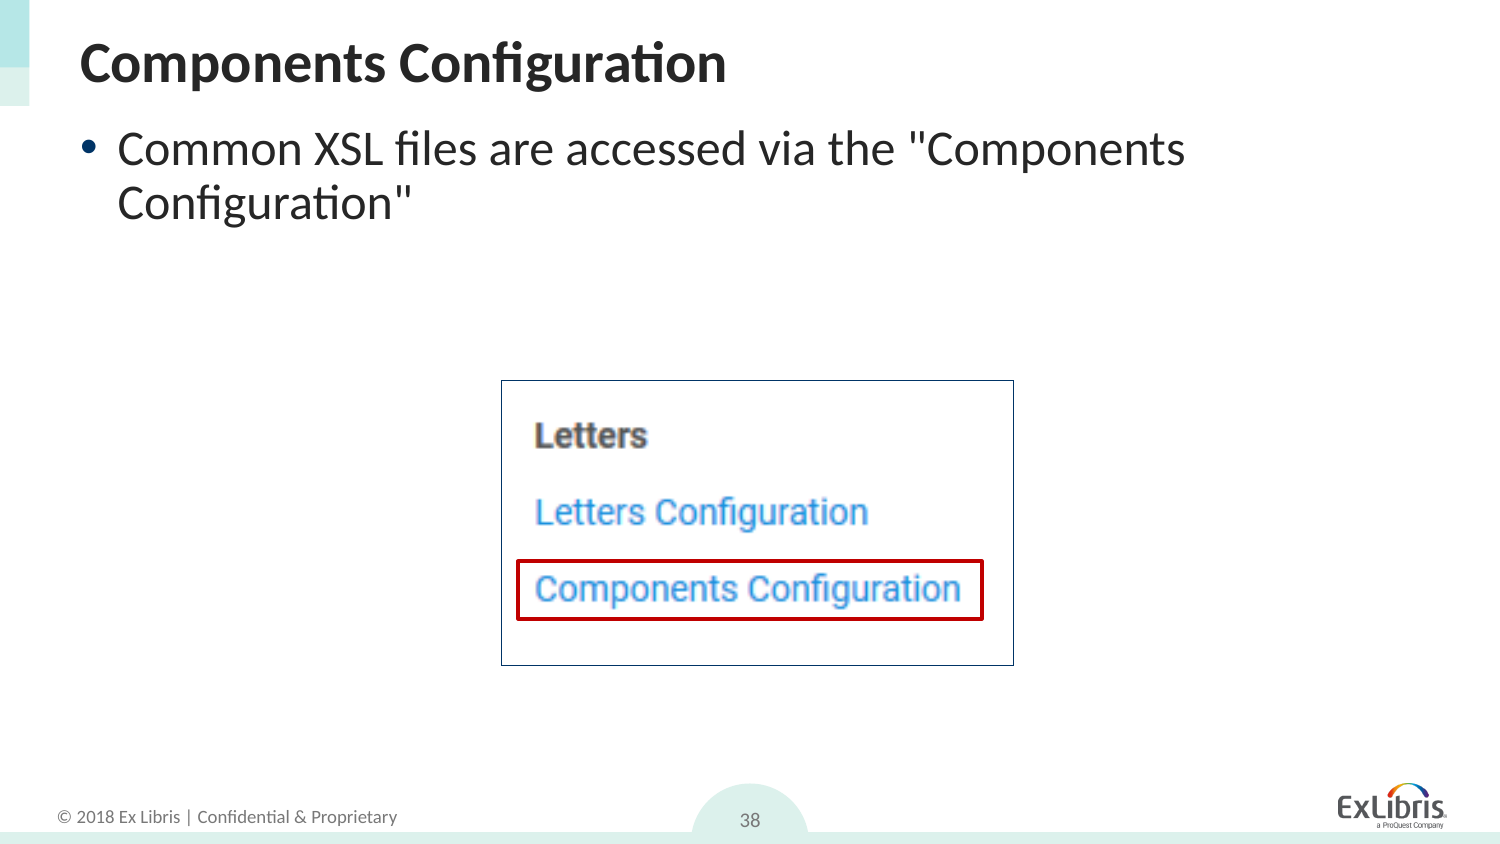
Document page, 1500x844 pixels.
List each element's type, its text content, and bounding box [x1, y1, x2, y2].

picture [501, 379, 1014, 666]
title Components Configuration [64, 11, 1447, 107]
picture [1338, 783, 1447, 829]
slide_number 38 [705, 789, 795, 844]
list Common XSL files are accessed via the "Components Configuration" [64, 114, 1447, 257]
